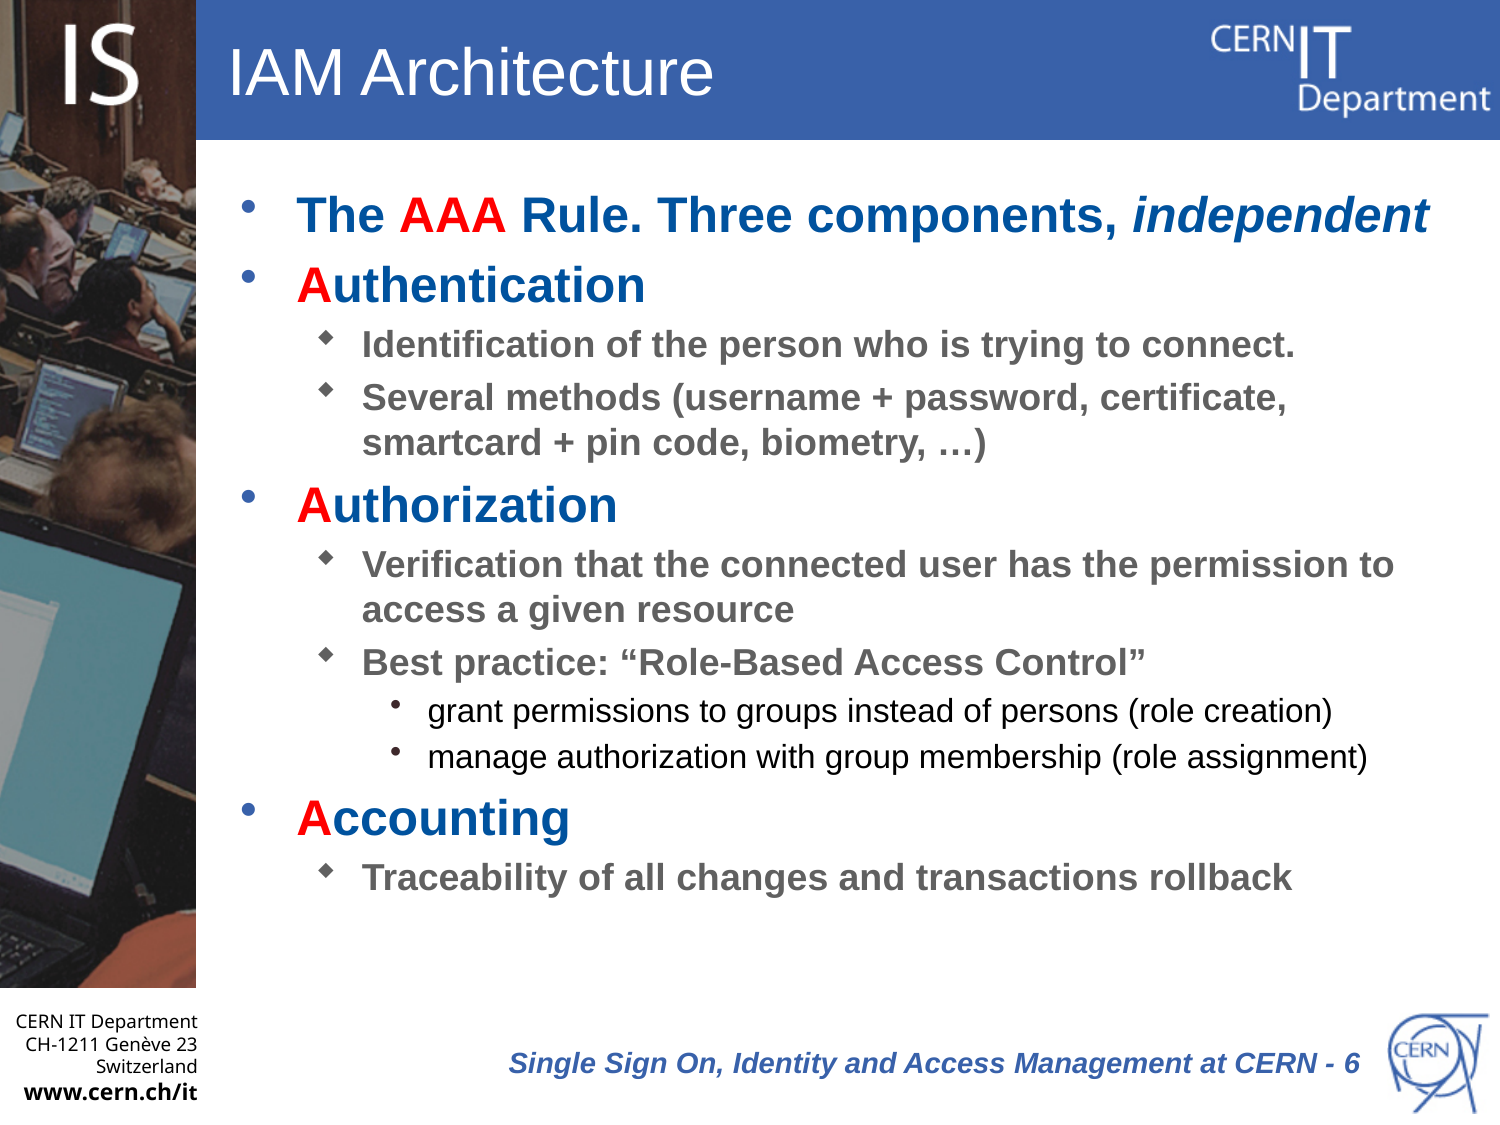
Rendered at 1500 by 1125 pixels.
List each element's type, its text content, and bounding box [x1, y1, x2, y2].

picture [1387, 1012, 1490, 1114]
list The AAA Rule. Three components, independent Authentication Identification of the person who is trying to connect. Several methods (username + password, certificate, smartcard + pin code, biometry, …) Authorization Verification that the connected user has the permission to access a given resource Best practice: “Role-Based Access Control” grant permissions to groups instead of persons (role creation) manage authorization with group membership (role assignment) Accounting Traceability of all changes and transactions rollback [224, 174, 1463, 988]
title IAM Architecture [212, 0, 1126, 138]
picture [0, 0, 1500, 988]
text_box Single Sign On, Identity and Access Management at CERN - 6 [312, 1037, 1375, 1113]
